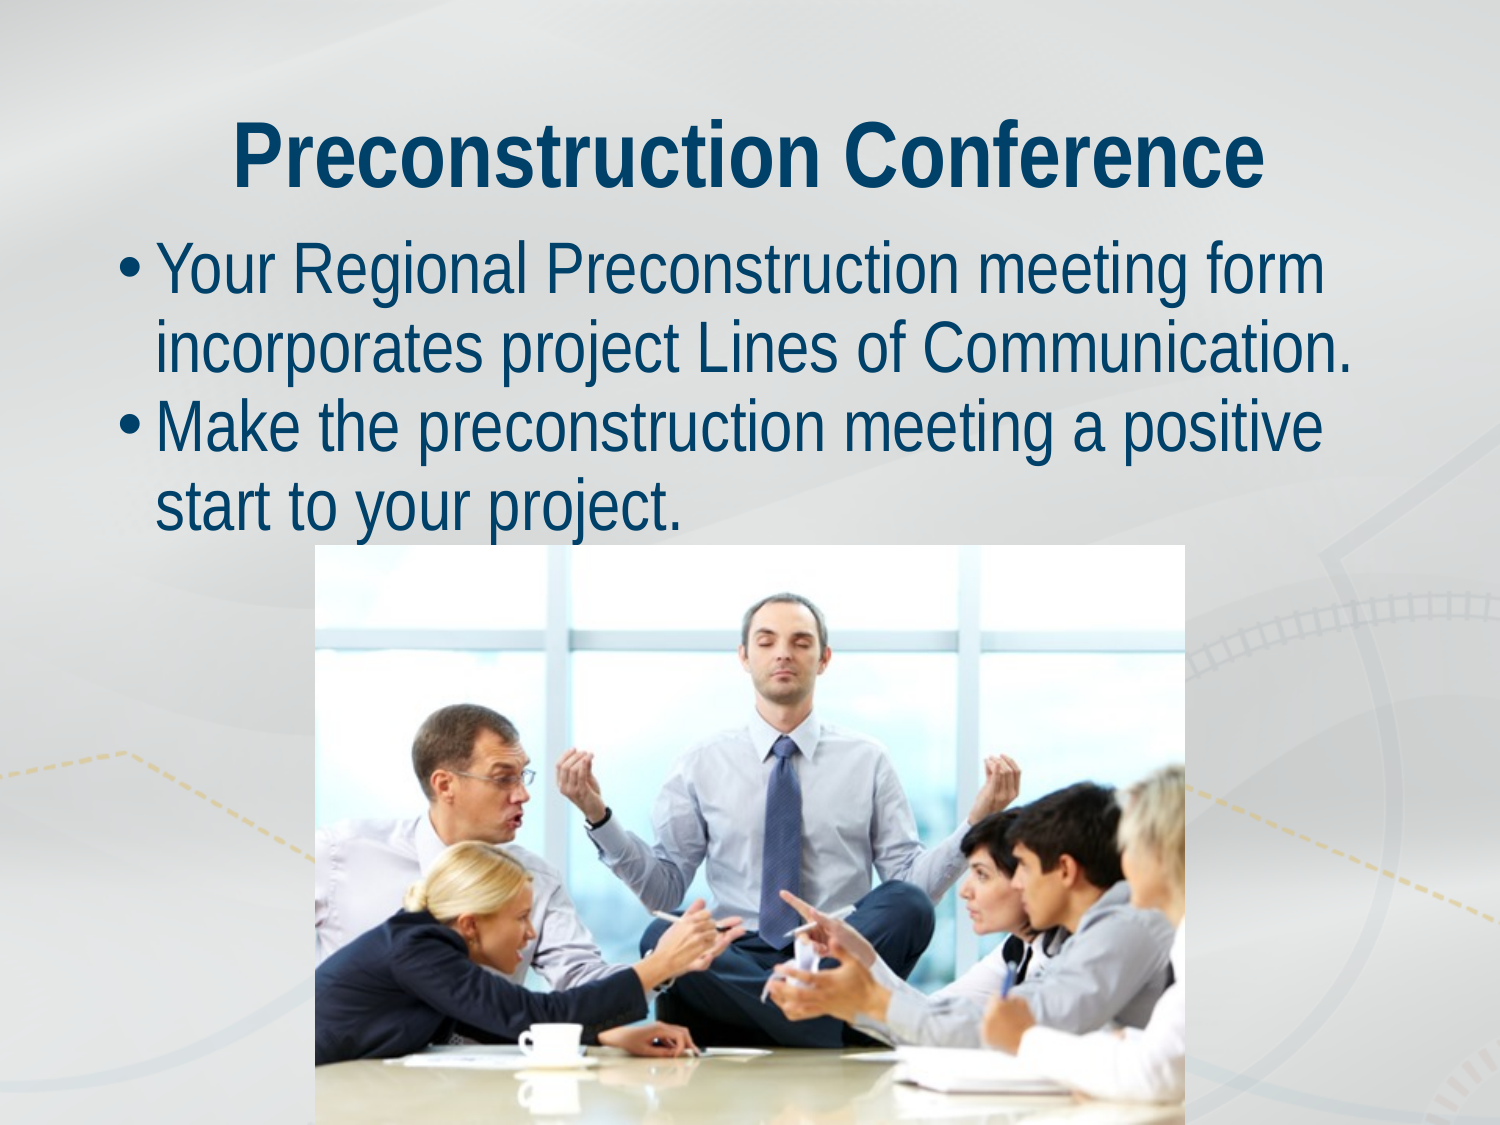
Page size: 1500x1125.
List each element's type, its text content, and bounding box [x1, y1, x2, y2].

picture [0, 0, 1500, 1125]
title Preconstruction Conference [103, 97, 1397, 223]
list Your Regional Preconstruction meeting form incorporates project Lines of Communication. Make the preconstruction meeting a positive start to your project. [103, 223, 1397, 1089]
